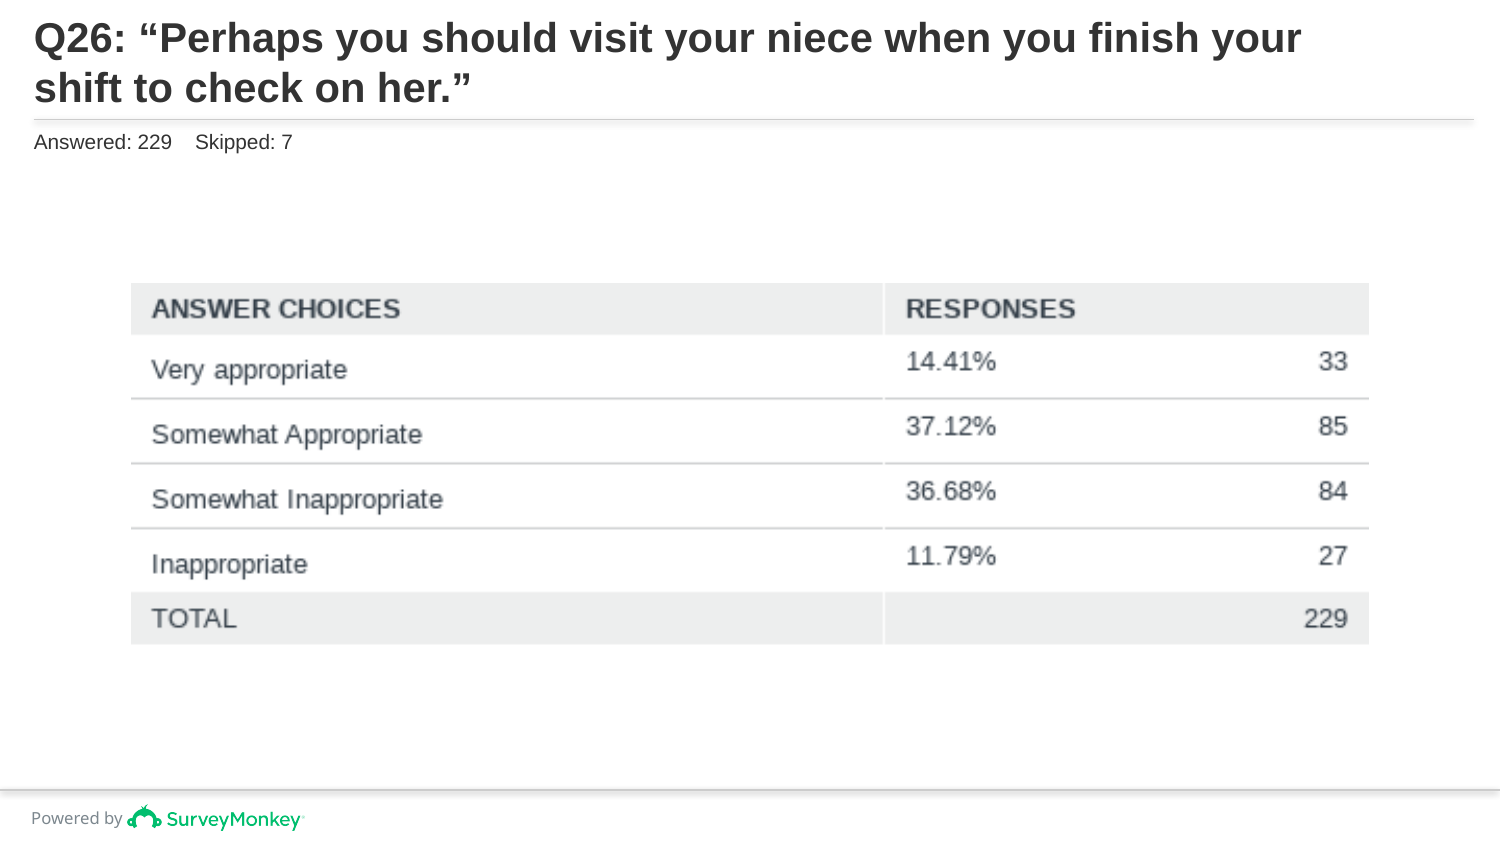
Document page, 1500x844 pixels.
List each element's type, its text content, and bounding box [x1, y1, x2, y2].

picture [131, 283, 1369, 647]
picture [116, 793, 316, 842]
list Answered: 229 Skipped: 7 [18, 120, 894, 162]
title Q26: “Perhaps you should visit your niece when you finish your shift to check on her.” [18, 54, 1369, 119]
